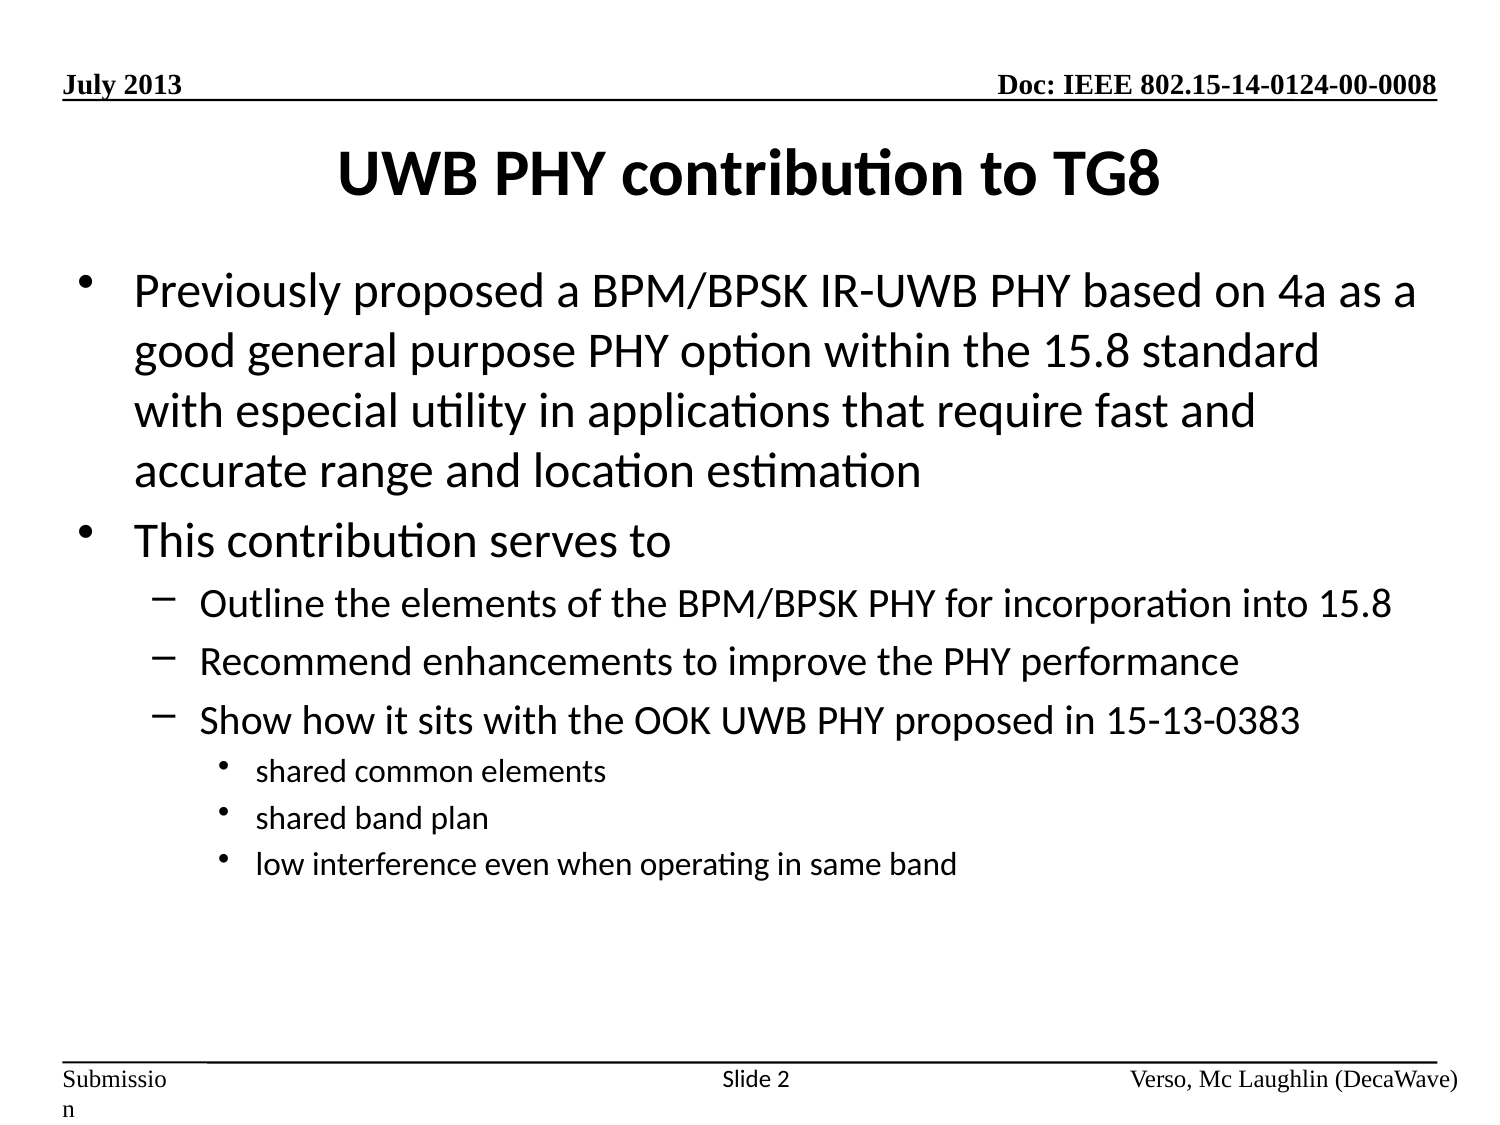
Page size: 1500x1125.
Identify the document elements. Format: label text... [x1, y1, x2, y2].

footer Verso, Mc Laughlin (DecaWave) [878, 1061, 1459, 1093]
title UWB PHY contribution to TG8 [62, 112, 1438, 226]
list Previously proposed a BPM/BPSK IR-UWB PHY based on 4a as a good general purpose PHY option within the 15.8 standard with especial utility in applications that require fast and accurate range and location estimation This contribution serves to Outline the elements of the BPM/BPSK PHY for incorporation into 15.8 Recommend enhancements to improve the PHY performance Show how it sits with the OOK UWB PHY proposed in 15-13-0383 shared common elements shared band plan low interference even when operating in same band [62, 249, 1438, 1001]
slide_number Slide 2 [722, 1061, 791, 1093]
